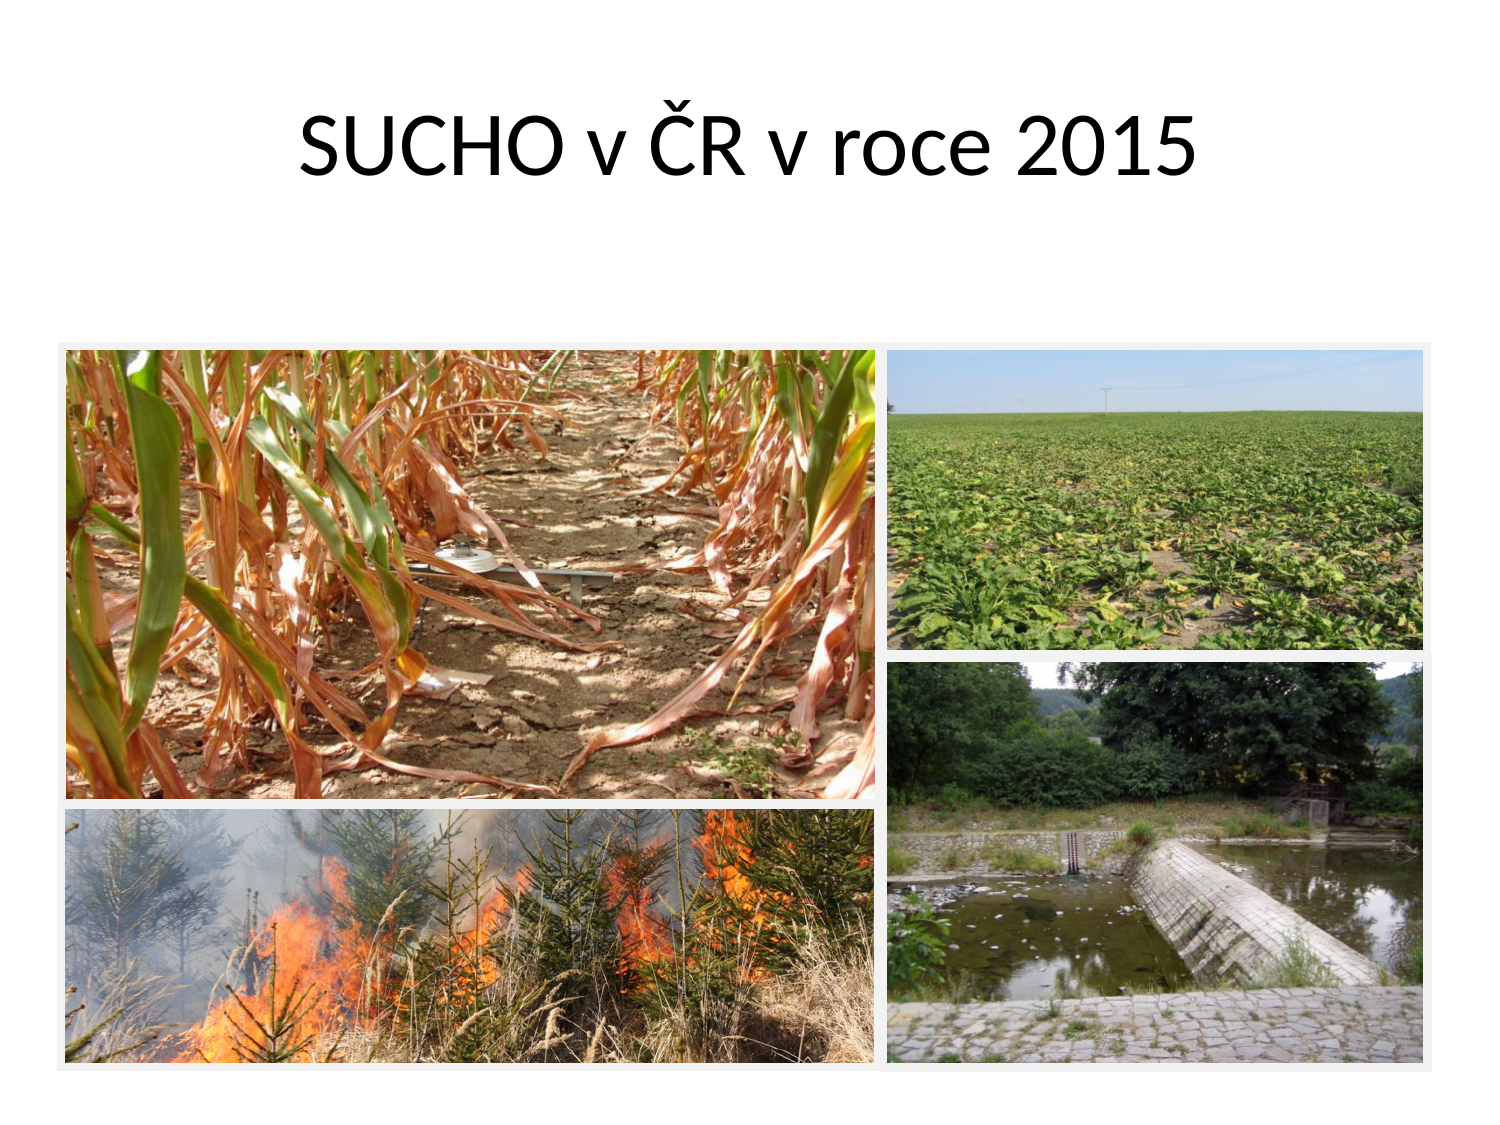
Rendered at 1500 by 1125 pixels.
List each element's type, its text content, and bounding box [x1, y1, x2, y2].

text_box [64, 349, 1424, 1064]
title SUCHO v ČR v roce 2015 [75, 45, 1425, 233]
